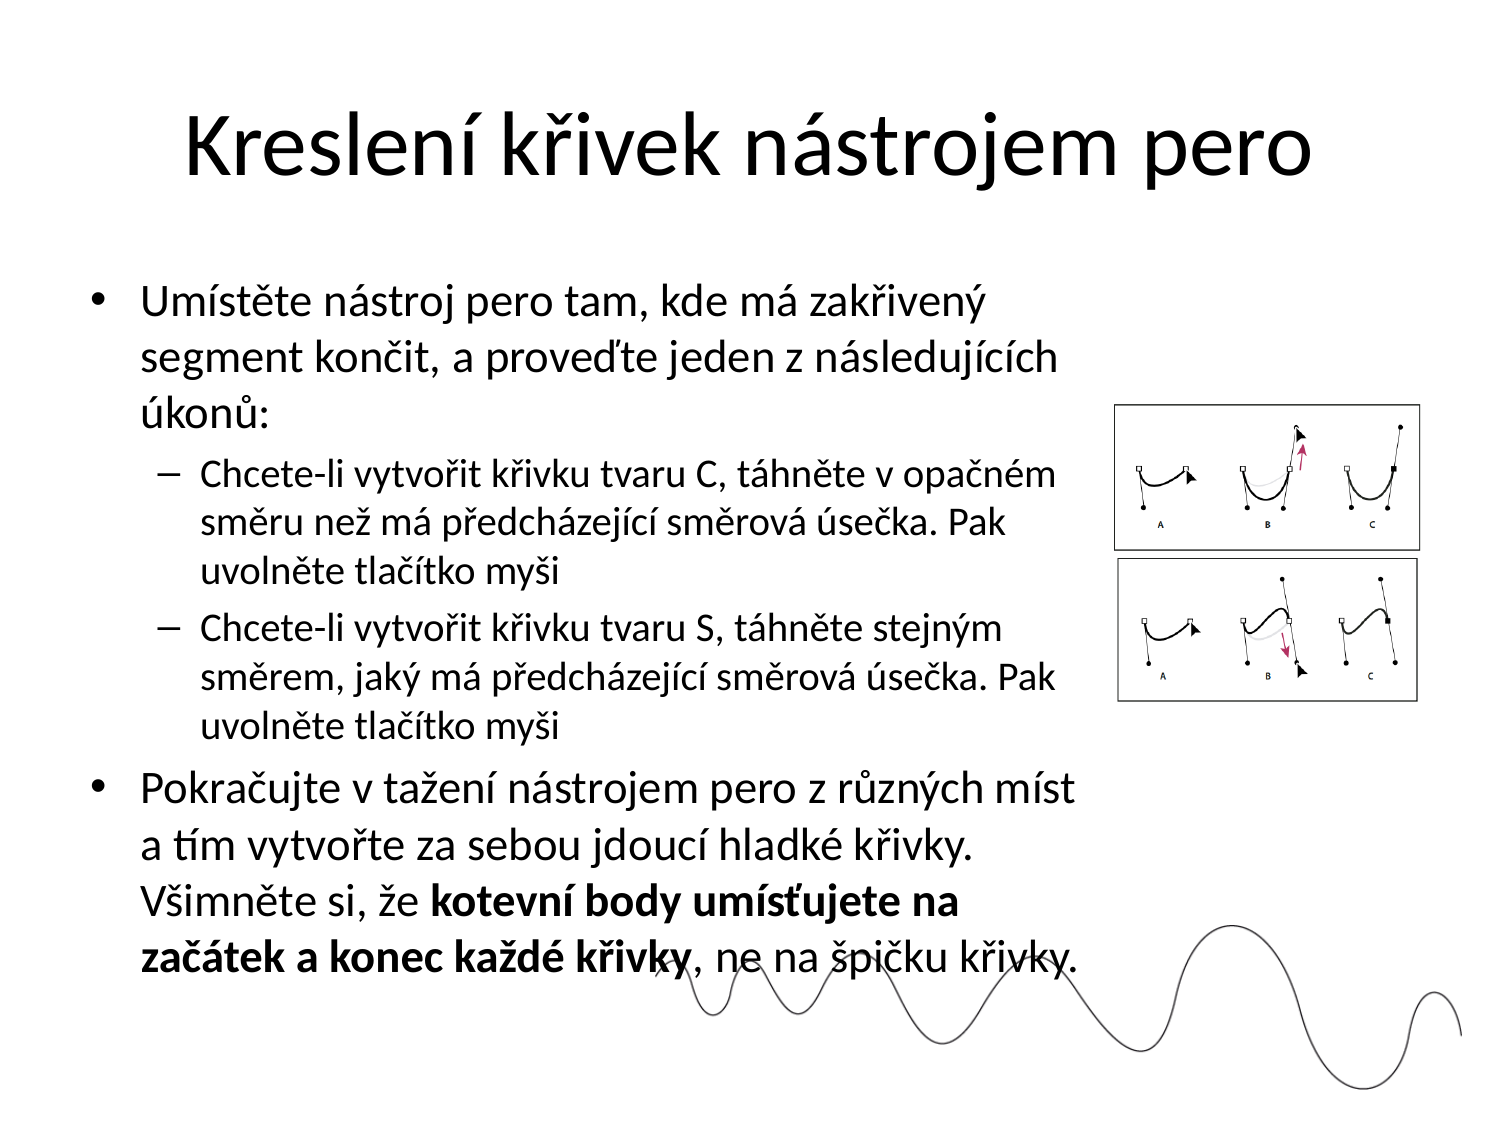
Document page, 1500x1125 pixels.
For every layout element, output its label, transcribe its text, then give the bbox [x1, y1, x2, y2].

title Kreslení křivek nástrojem pero [75, 45, 1425, 233]
list Umístěte nástroj pero tam, kde má zakřivený segment končit, a proveďte jeden z následujících úkonů: Chcete-li vytvořit křivku tvaru C, táhněte v opačném směru než má předcházející směrová úsečka. Pak uvolněte tlačítko myši Chcete-li vytvořit křivku tvaru S, táhněte stejným směrem, jaký má předcházející směrová úsečka. Pak uvolněte tlačítko myši Pokračujte v tažení nástrojem pero z různých míst a tím vytvořte za sebou jdoucí hladké křivky. Všimněte si, že kotevní body umísťujete na začátek a konec každé křivky, ne na špičku křivky. [75, 262, 1117, 1005]
picture [1109, 400, 1424, 707]
picture [655, 925, 1463, 1090]
